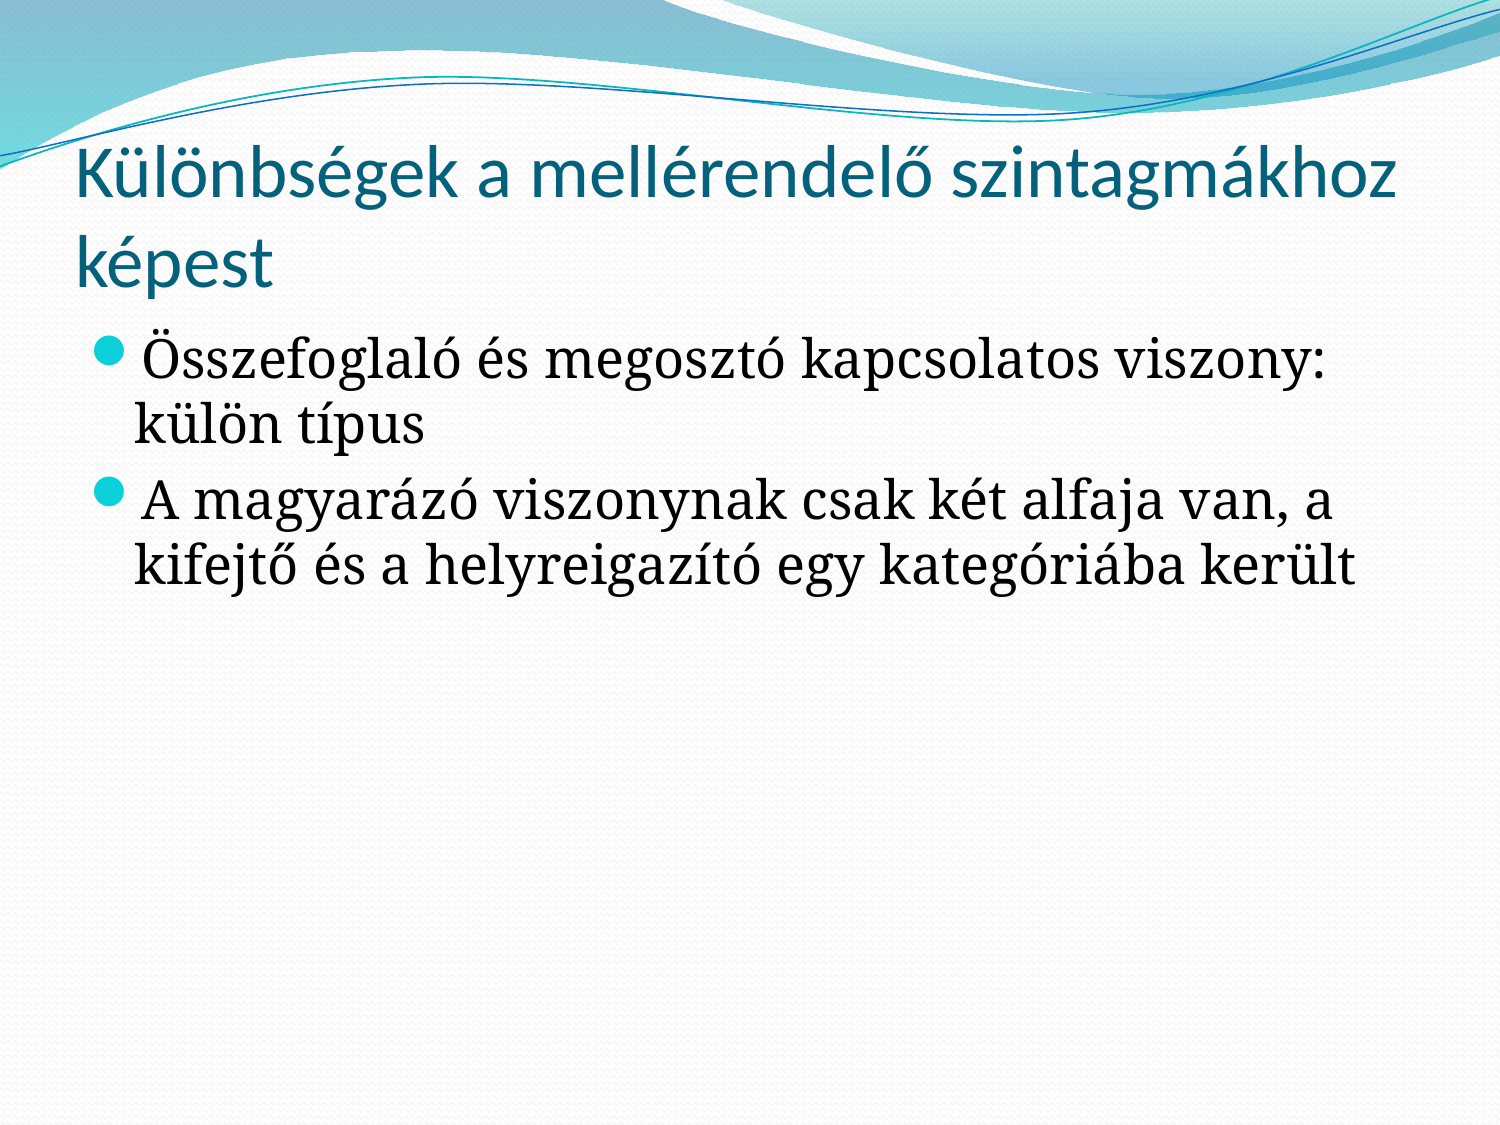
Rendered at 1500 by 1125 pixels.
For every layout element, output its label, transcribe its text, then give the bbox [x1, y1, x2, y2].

title Különbségek a mellérendelő szintagmákhoz képest [75, 115, 1425, 303]
list Összefoglaló és megosztó kapcsolatos viszony: külön típus A magyarázó viszonynak csak két alfaja van, a kifejtő és a helyreigazító egy kategóriába került [75, 317, 1425, 1038]
